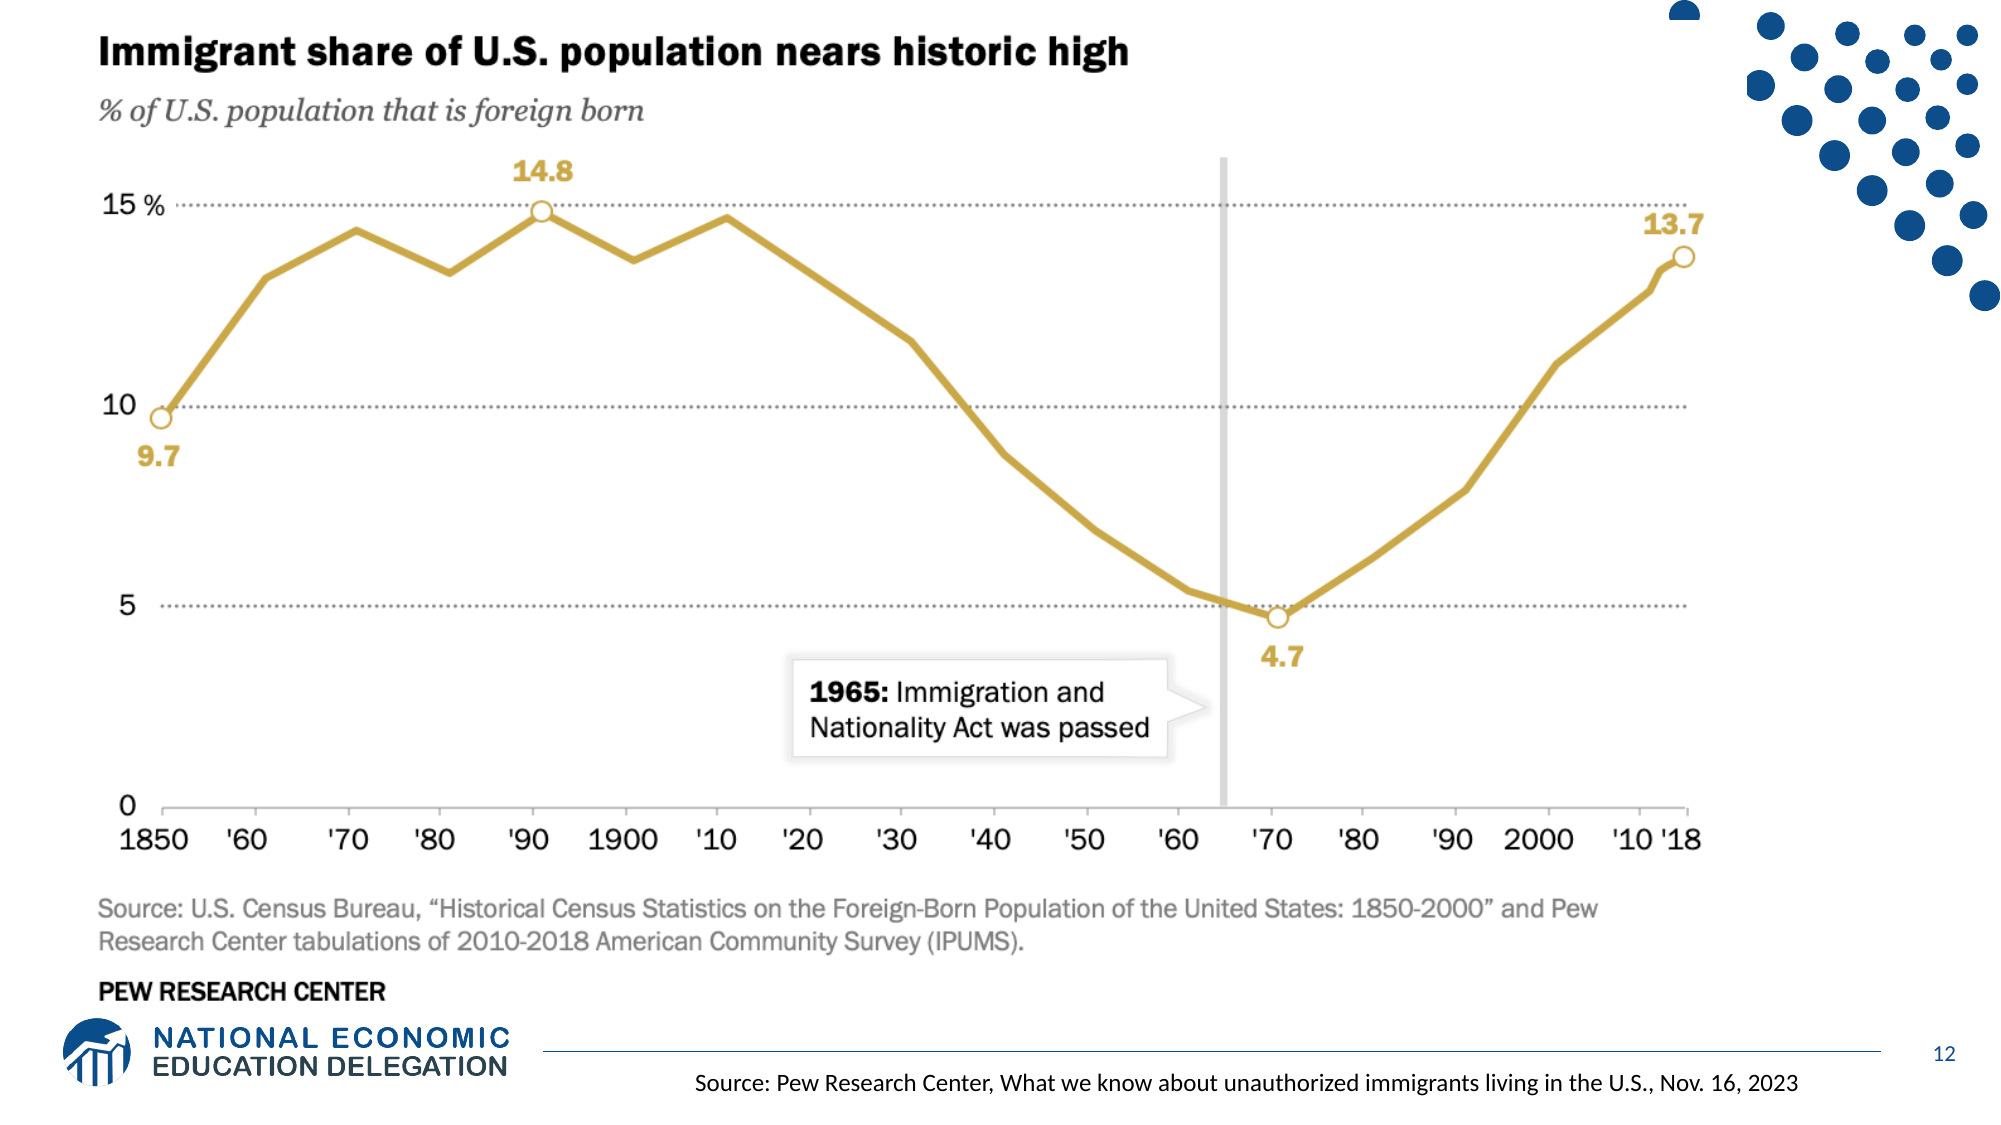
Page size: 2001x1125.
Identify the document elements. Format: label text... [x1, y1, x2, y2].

picture [55, 20, 1747, 1091]
slide_number 12 [1521, 1022, 1972, 1059]
text_box Source: Pew Research Center, What we know about unauthorized immigrants living in the U.S., Nov. 16, 2023 [680, 1059, 2000, 1104]
